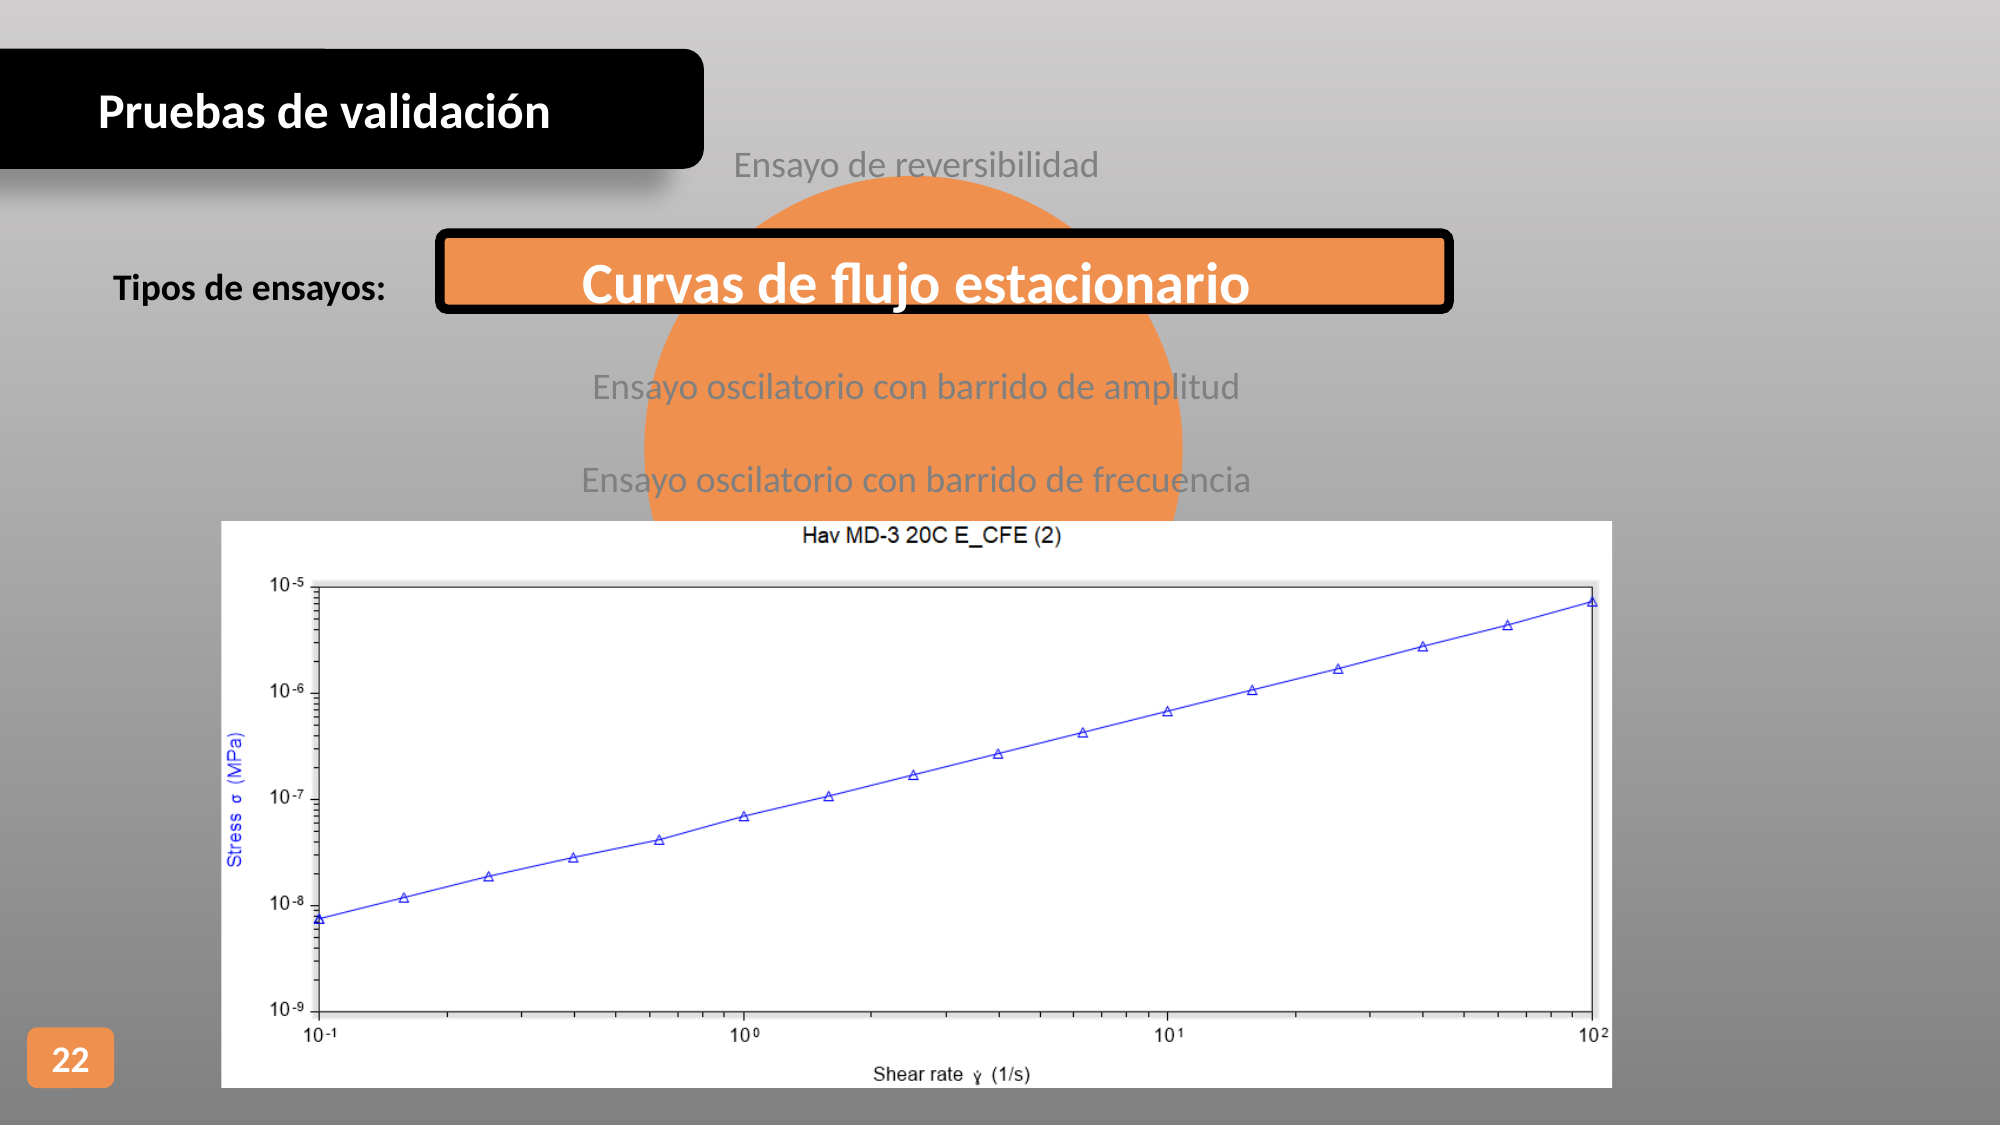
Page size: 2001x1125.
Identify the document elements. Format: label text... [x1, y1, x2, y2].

text_box Tipos de ensayos: [27, 233, 473, 316]
picture [221, 521, 1613, 1089]
text_box [444, 232, 537, 311]
text_box Pruebas de validación [0, 47, 705, 170]
text_box 22 [26, 1026, 116, 1090]
text_box [1297, 232, 1451, 311]
text_box Ensayo de reversibilidad Curvas de flujo estacionario Ensayo oscilatorio con barrido de amplitud Ensayo oscilatorio con barrido de frecuencia Rampa de temperatura [537, 109, 1297, 521]
